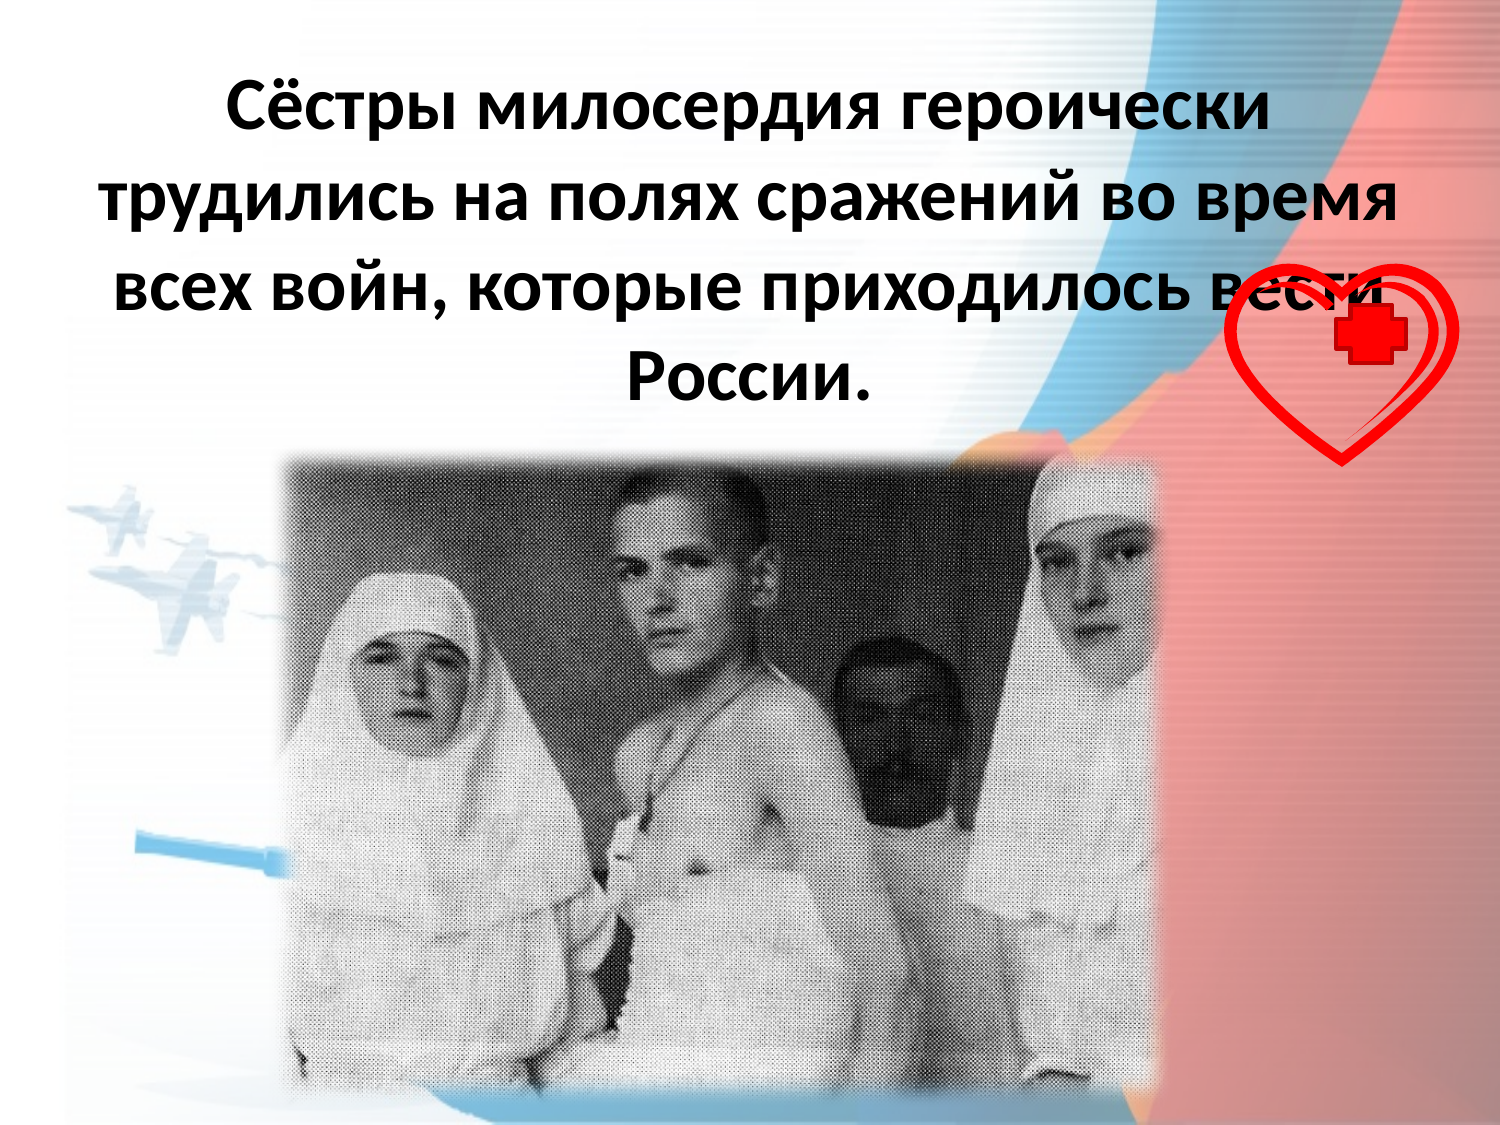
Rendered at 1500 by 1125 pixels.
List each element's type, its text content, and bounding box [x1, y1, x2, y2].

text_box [1218, 257, 1468, 468]
picture [269, 445, 1173, 1108]
title Сёстры милосердия героически трудились на полях сражений во время всех войн, которые приходилось вести России. [75, 45, 1425, 516]
